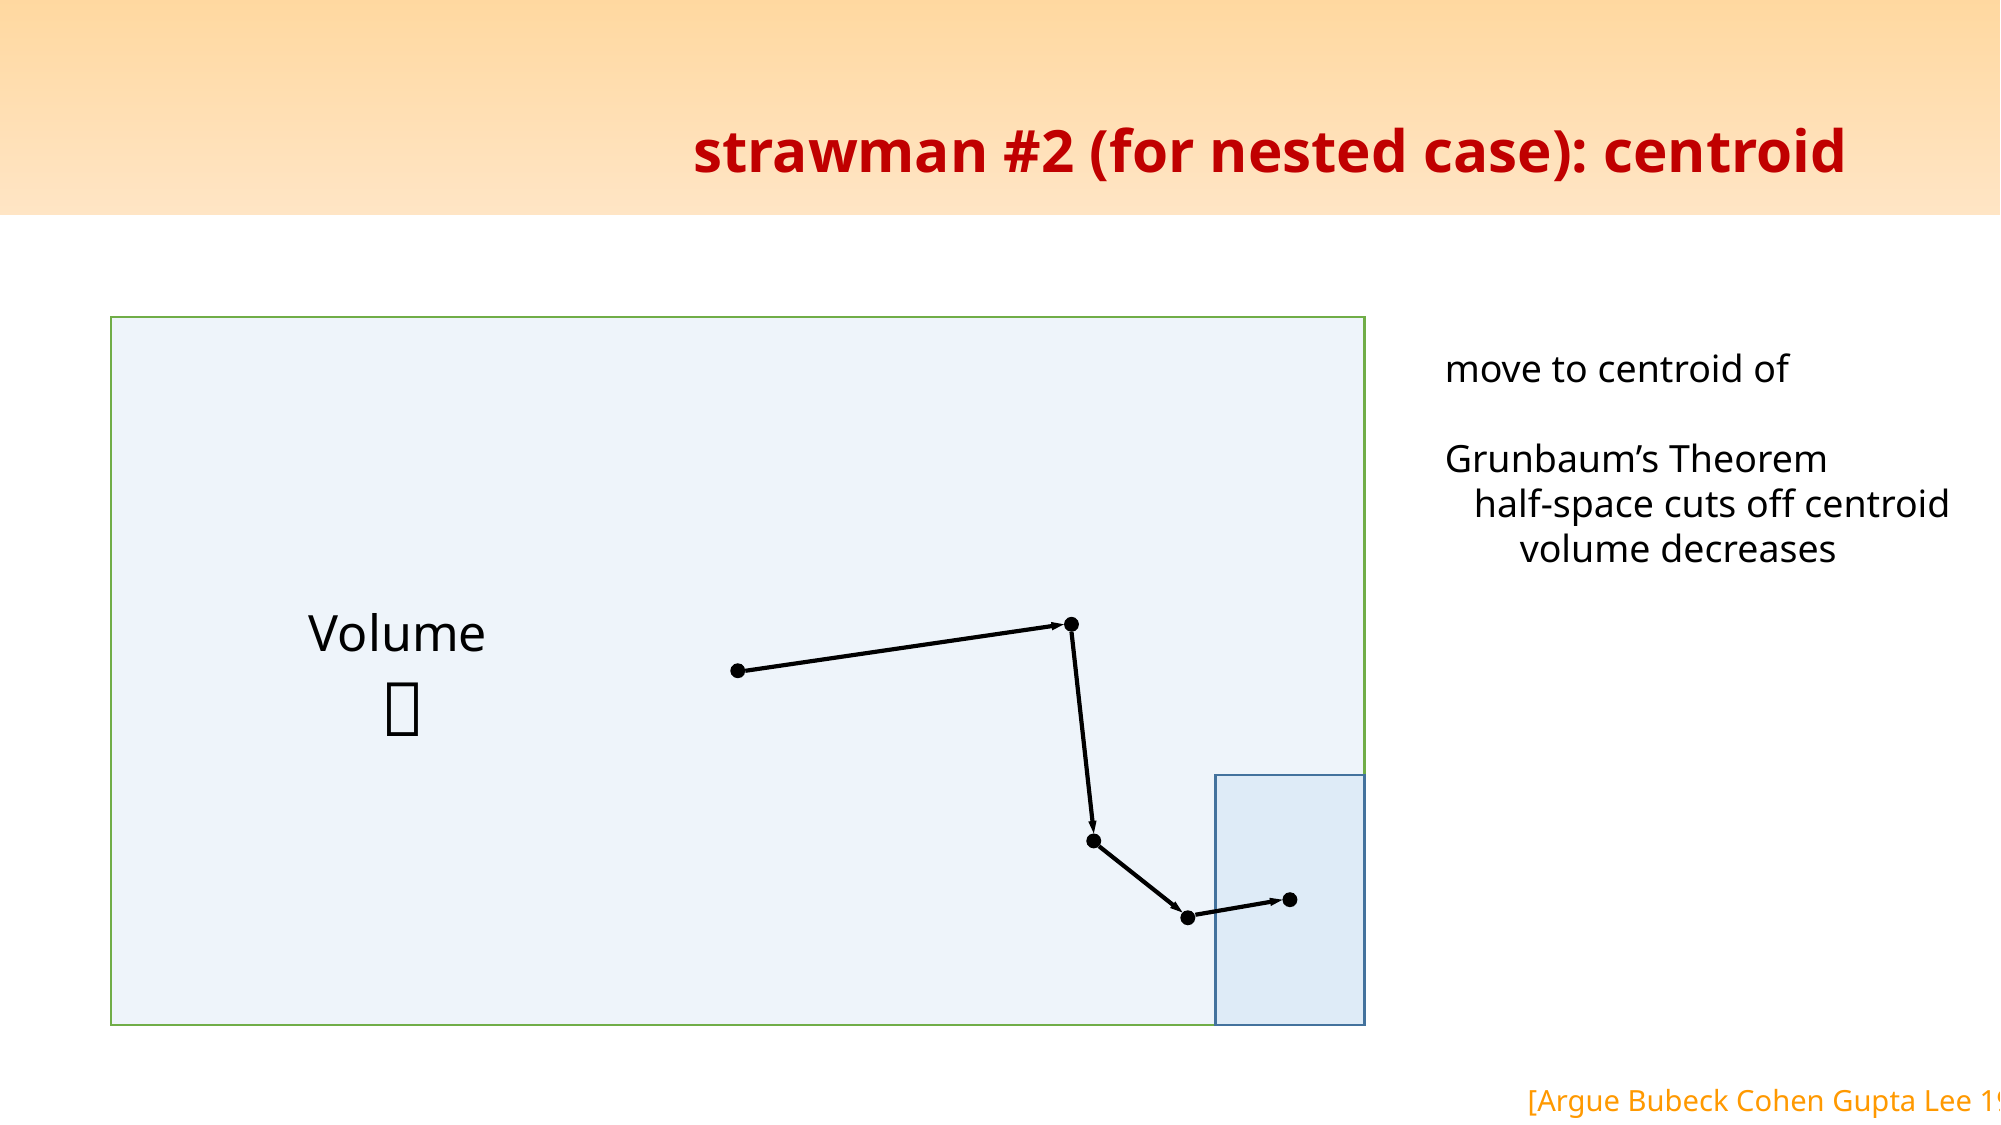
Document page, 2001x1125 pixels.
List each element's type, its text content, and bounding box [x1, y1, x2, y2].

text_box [1195, 899, 1283, 915]
text_box [1063, 615, 1081, 633]
text_box [1281, 891, 1299, 909]
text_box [1099, 846, 1183, 913]
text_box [745, 624, 1065, 671]
title strawman #2 (for nested case): centroid [137, 45, 1863, 263]
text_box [1071, 631, 1094, 834]
text_box [729, 662, 746, 680]
text_box [1214, 774, 1366, 1026]
text_box [Argue Bubeck Cohen Gupta Lee 19] [1512, 1074, 2000, 1125]
text_box [1085, 832, 1103, 850]
text_box [1179, 909, 1197, 927]
text_box [110, 316, 1366, 1026]
